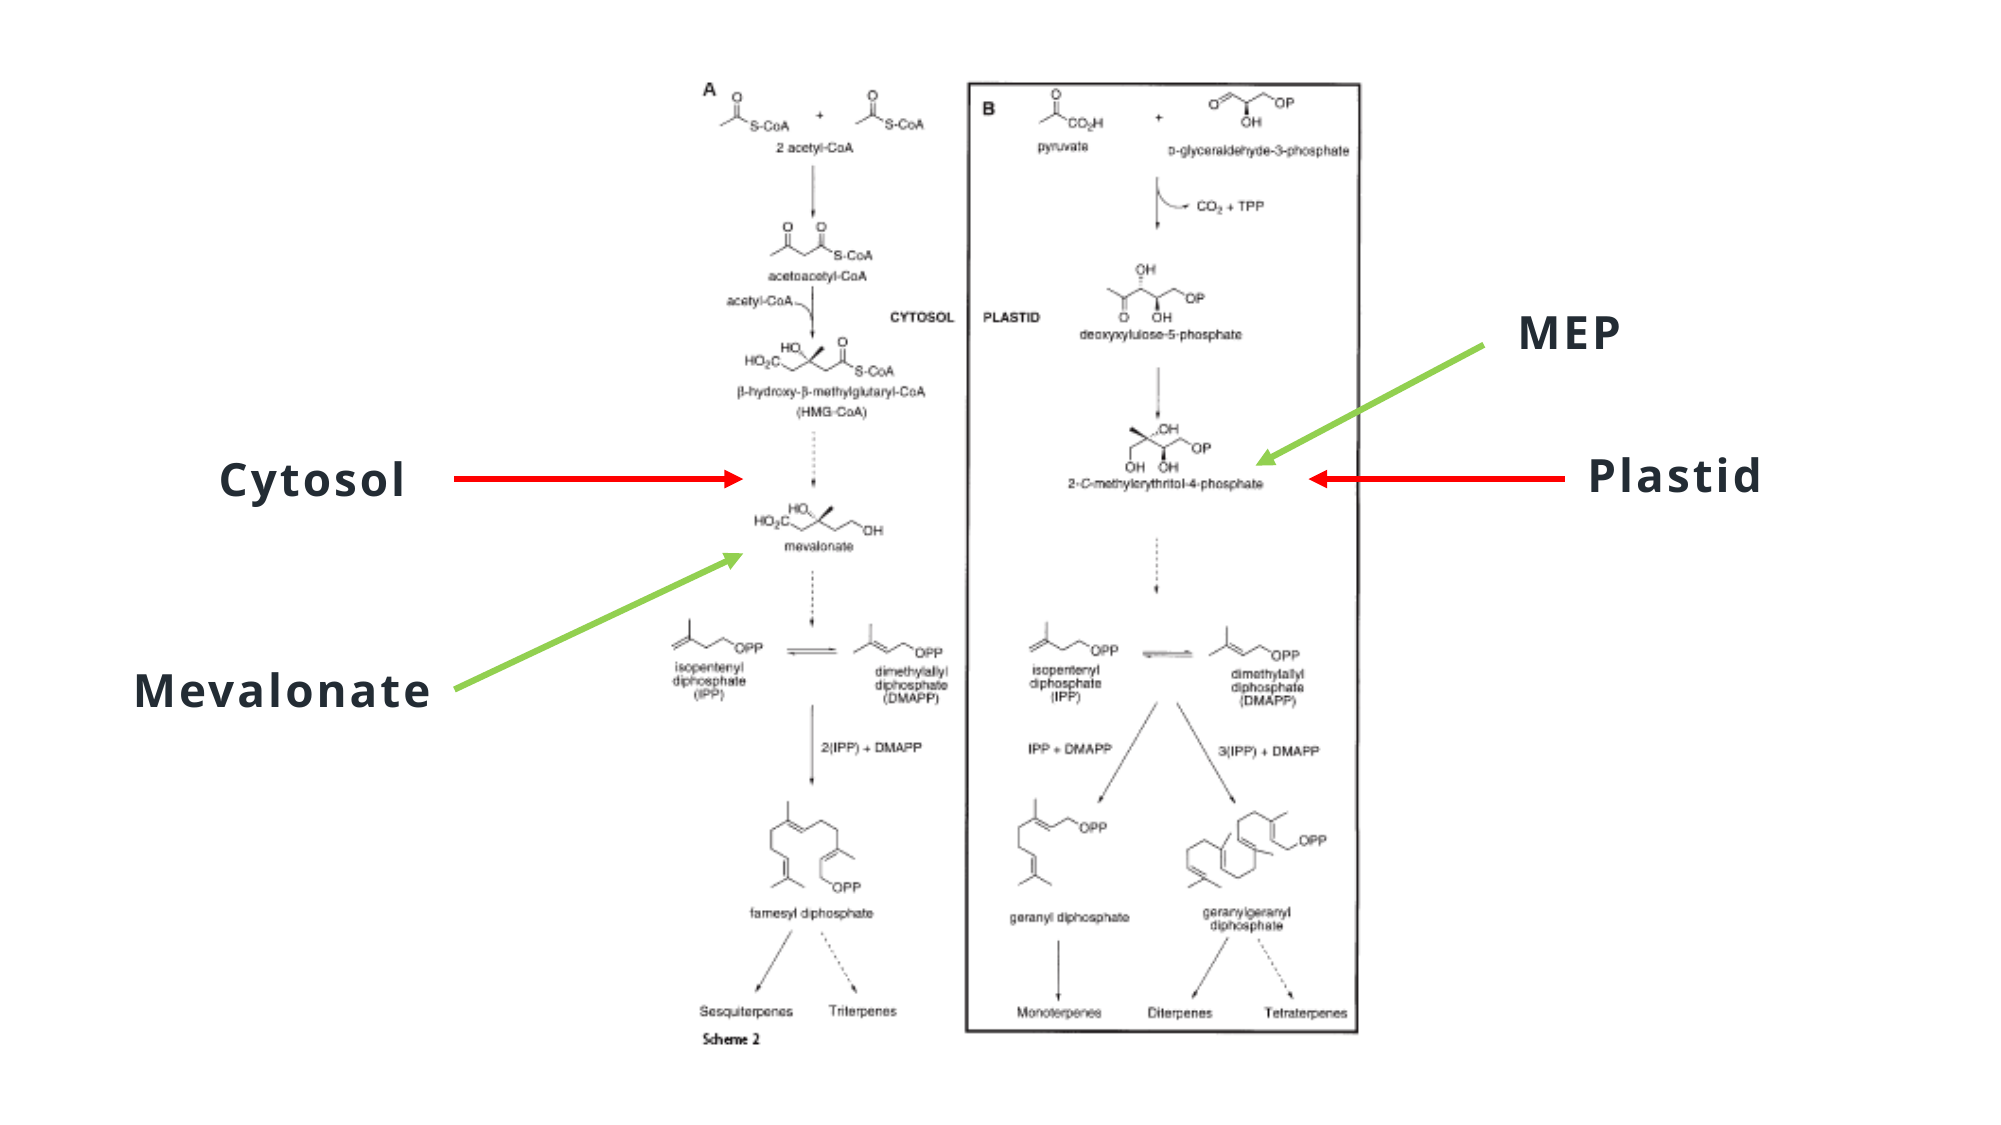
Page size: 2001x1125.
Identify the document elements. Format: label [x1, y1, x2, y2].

text_box [124, 68, 1778, 1090]
